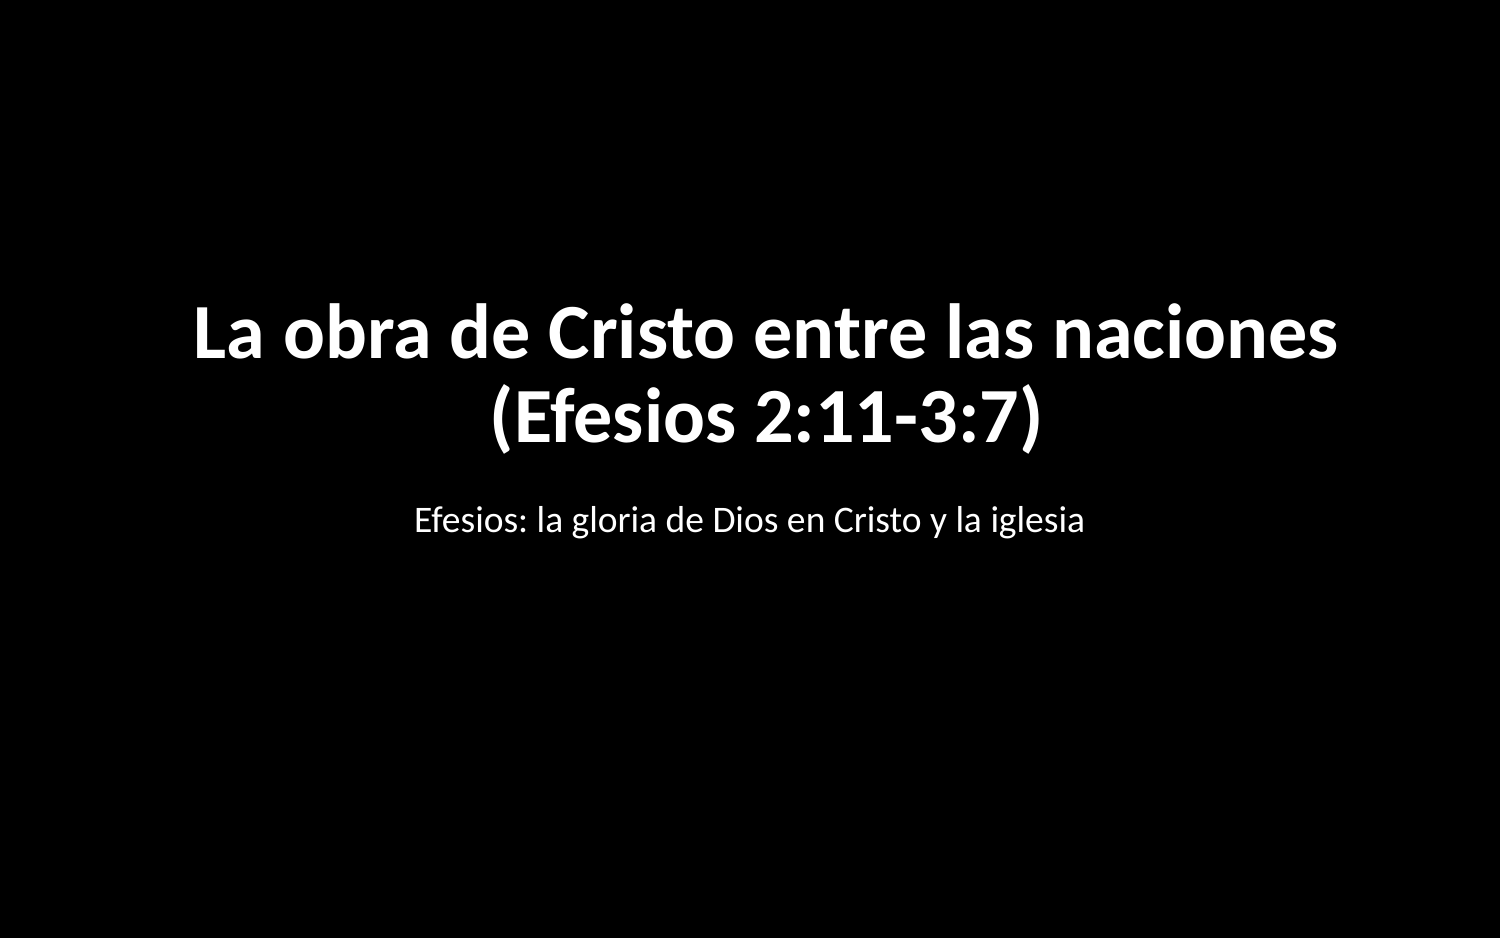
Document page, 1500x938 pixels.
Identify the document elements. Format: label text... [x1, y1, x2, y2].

title La obra de Cristo entre las naciones (Efesios 2:11-3:7) [91, 264, 1443, 467]
subtitle Efesios: la gloria de Dios en Cristo y la iglesia [187, 492, 1313, 719]
